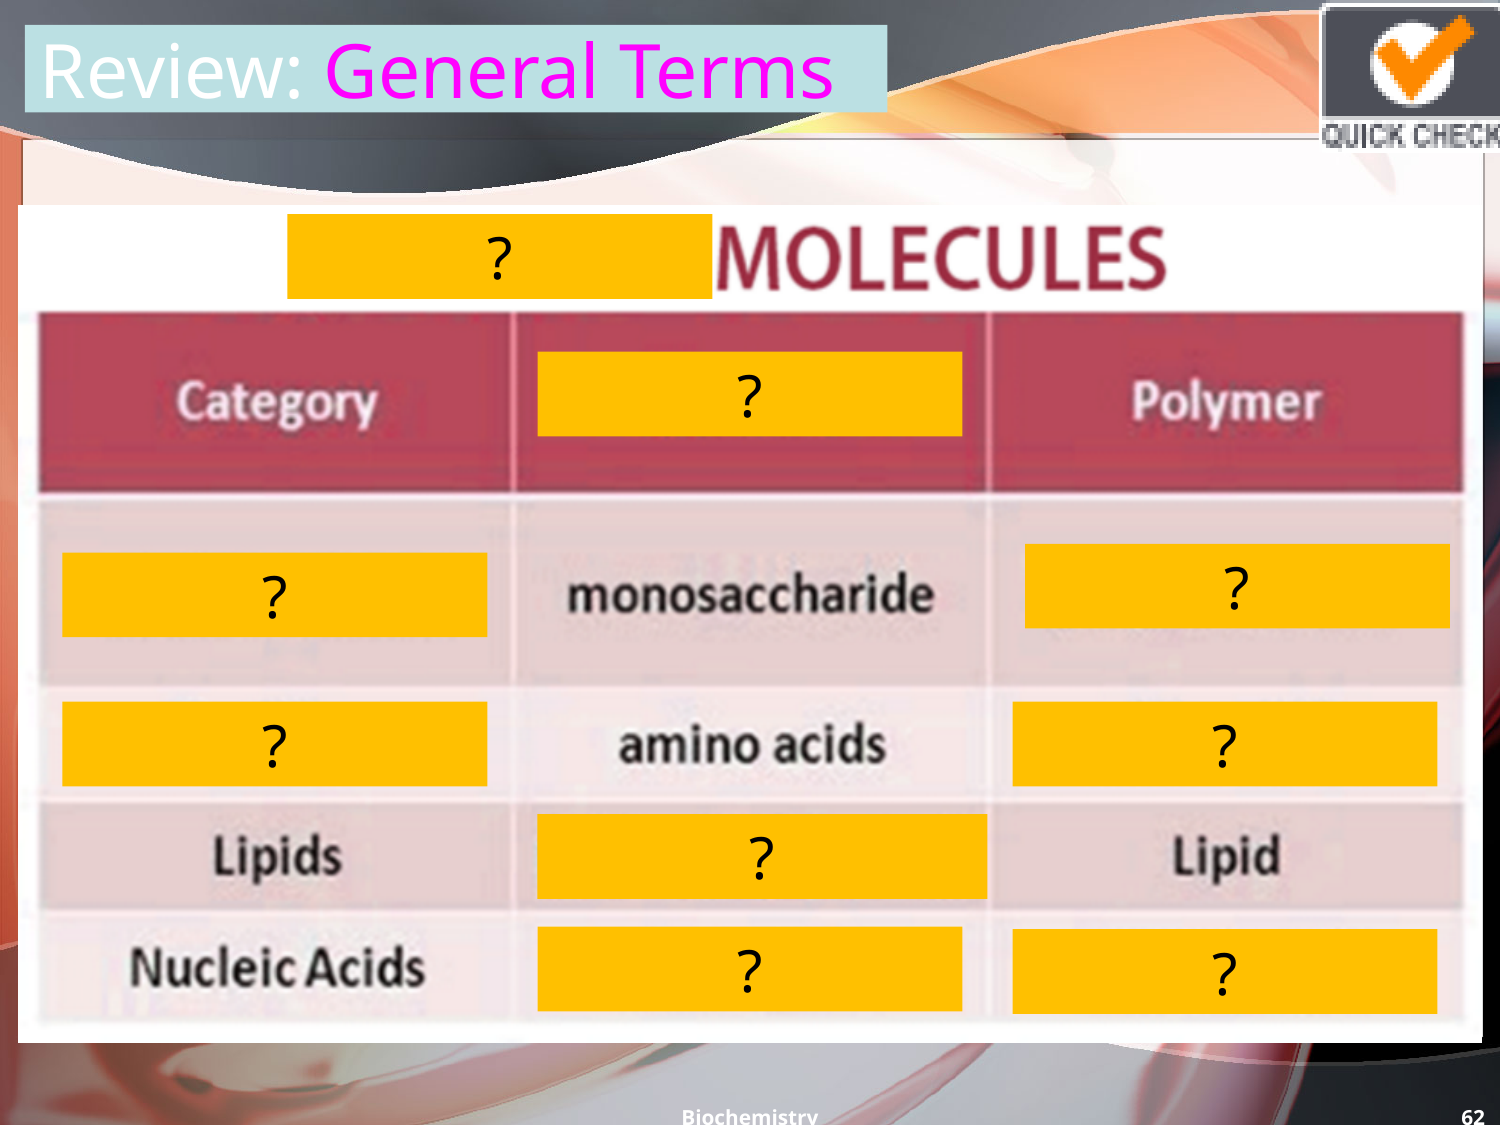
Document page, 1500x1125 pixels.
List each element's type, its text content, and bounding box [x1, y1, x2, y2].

slide_number 62 [1149, 1097, 1500, 1121]
title Review: General Terms [24, 24, 888, 113]
picture [0, 0, 1500, 1125]
footer Biochemistry [512, 1097, 988, 1125]
